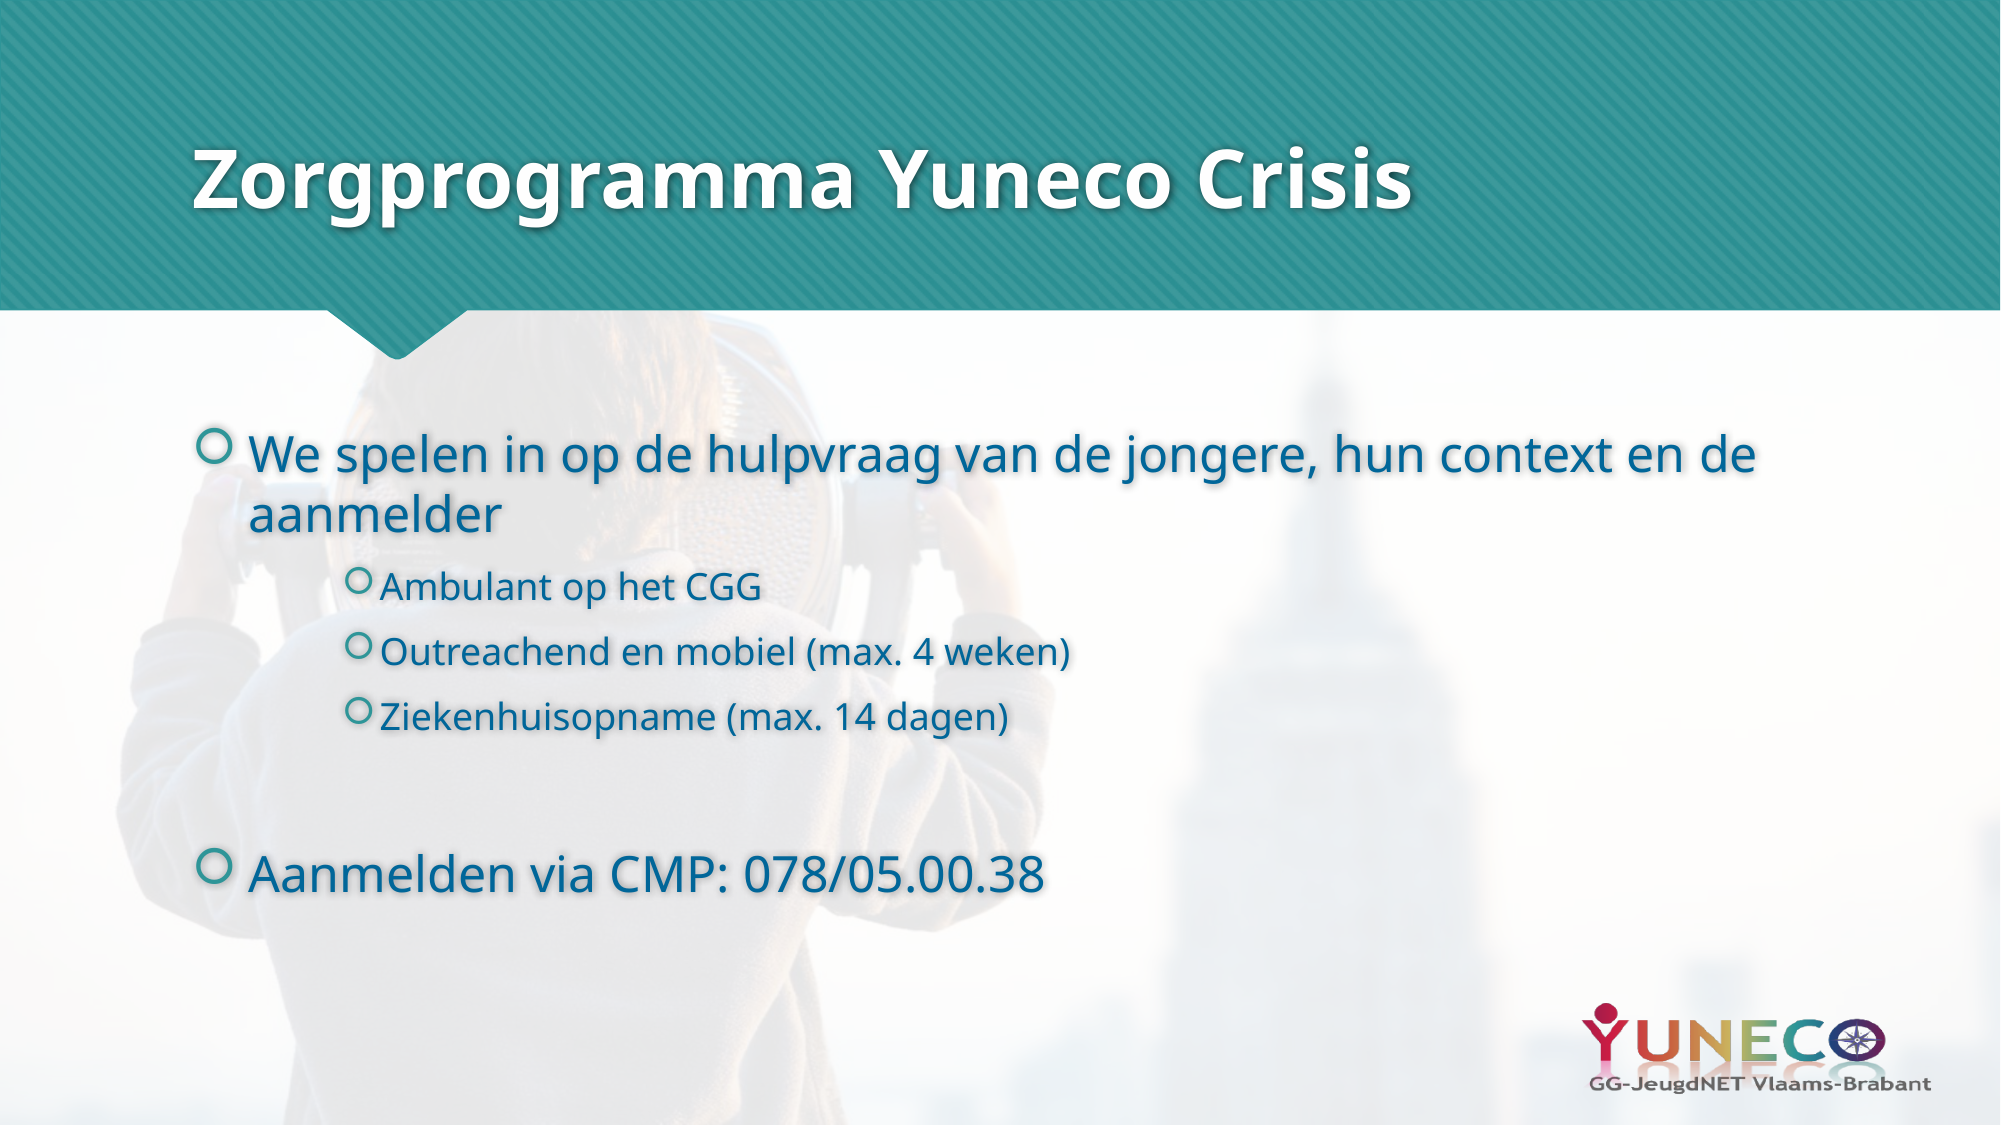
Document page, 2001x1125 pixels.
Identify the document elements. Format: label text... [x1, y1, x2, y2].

picture [0, 311, 2001, 1125]
title Zorgprogramma Yuneco Crisis [177, 73, 1823, 233]
list We spelen in op de hulpvraag van de jongere, hun context en de aanmelder Ambulant op het CGG Outreachend en mobiel (max. 4 weken) Ziekenhuisopname (max. 14 dagen) Aanmelden via CMP: 078/05.00.38 [177, 364, 1823, 962]
